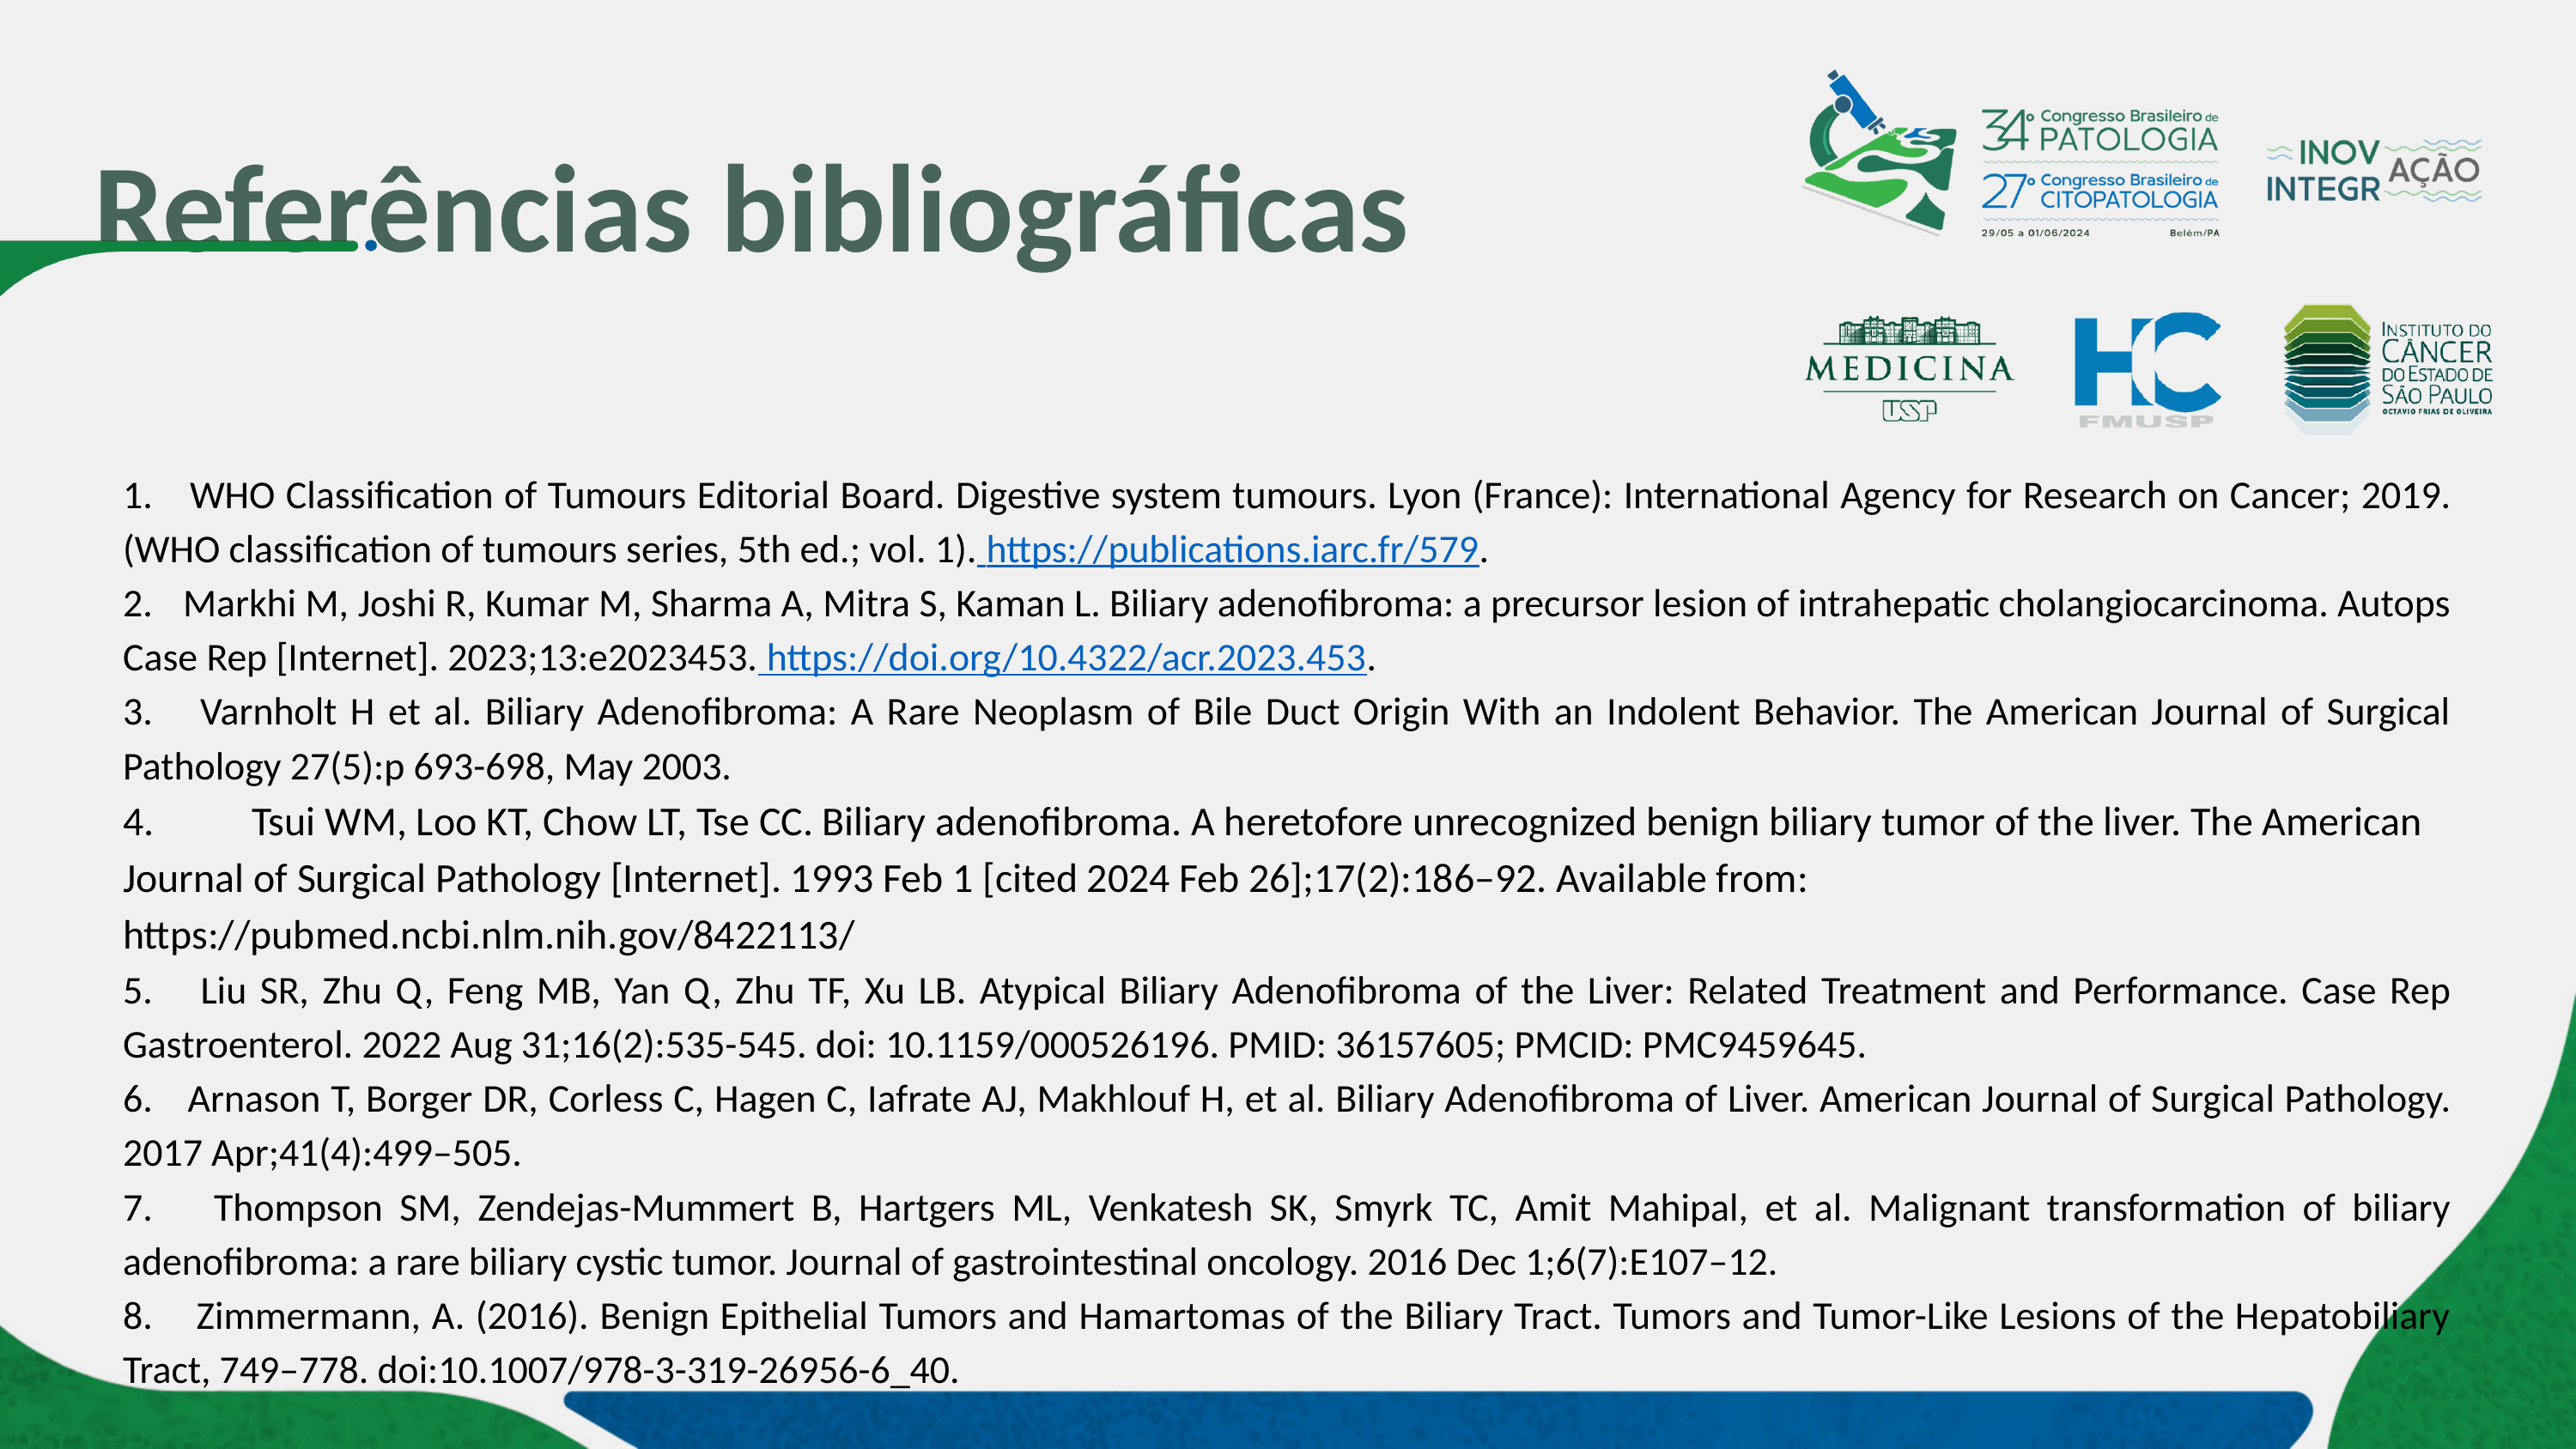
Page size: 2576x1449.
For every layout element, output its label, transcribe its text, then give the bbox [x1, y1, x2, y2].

picture [0, 0, 2576, 1449]
title Referências bibliográficas [81, 73, 1859, 246]
list 1. WHO Classification of Tumours Editorial Board. Digestive system tumours. Lyon (France): International Agency for Research on Cancer; 2019. (WHO classification of tumours series, 5th ed.; vol. 1). https://publications.iarc.fr/579. 2. Markhi M, Joshi R, Kumar M, Sharma A, Mitra S, Kaman L. Biliary adenofibroma: a precursor lesion of intrahepatic cholangiocarcinoma. Autops Case Rep [Internet]. 2023;13:e2023453. https://doi.org/10.4322/acr.2023.453. 3. Varnholt H et al. Biliary Adenofibroma: A Rare Neoplasm of Bile Duct Origin With an Indolent Behavior. The American Journal of Surgical Pathology 27(5):p 693-698, May 2003. 4. Tsui WM, Loo KT, Chow LT, Tse CC. Biliary adenofibroma. A heretofore unrecognized benign biliary tumor of the liver. The American Journal of Surgical Pathology [Internet]. 1993 Feb 1 [cited 2024 Feb 26];17(2):186–92. Available from: https://pubmed.ncbi.nlm.nih.gov/8422113/ 5. Liu SR, Zhu Q, Feng MB, Yan Q, Zhu TF, Xu LB. Atypical Biliary Adenofibroma of the Liver: Related Treatment and Performance. Case Rep Gastroenterol. 2022 Aug 31;16(2):535-545. doi: 10.1159/000526196. PMID: 36157605; PMCID: PMC9459645. 6. Arnason T, Borger DR, Corless C, Hagen C, Iafrate AJ, Makhlouf H, et al. Biliary Adenofibroma of Liver. American Journal of Surgical Pathology. 2017 Apr;41(4):499–505. 7. Thompson SM, Zendejas-Mummert B, Hartgers ML, Venkatesh SK, Smyrk TC, Amit Mahipal, et al. Malignant transformation of biliary adenofibroma: a rare biliary cystic tumor. Journal of gastrointestinal oncology. 2016 Dec 1;6(7):E107–12. 8. Zimmermann, A. (2016). Benign Epithelial Tumors and Hamartomas of the Biliary Tract. Tumors and Tumor-Like Lesions of the Hepatobiliary Tract, 749–778. doi:10.1007/978-3-319-26956-6_40. [110, 455, 2466, 1406]
